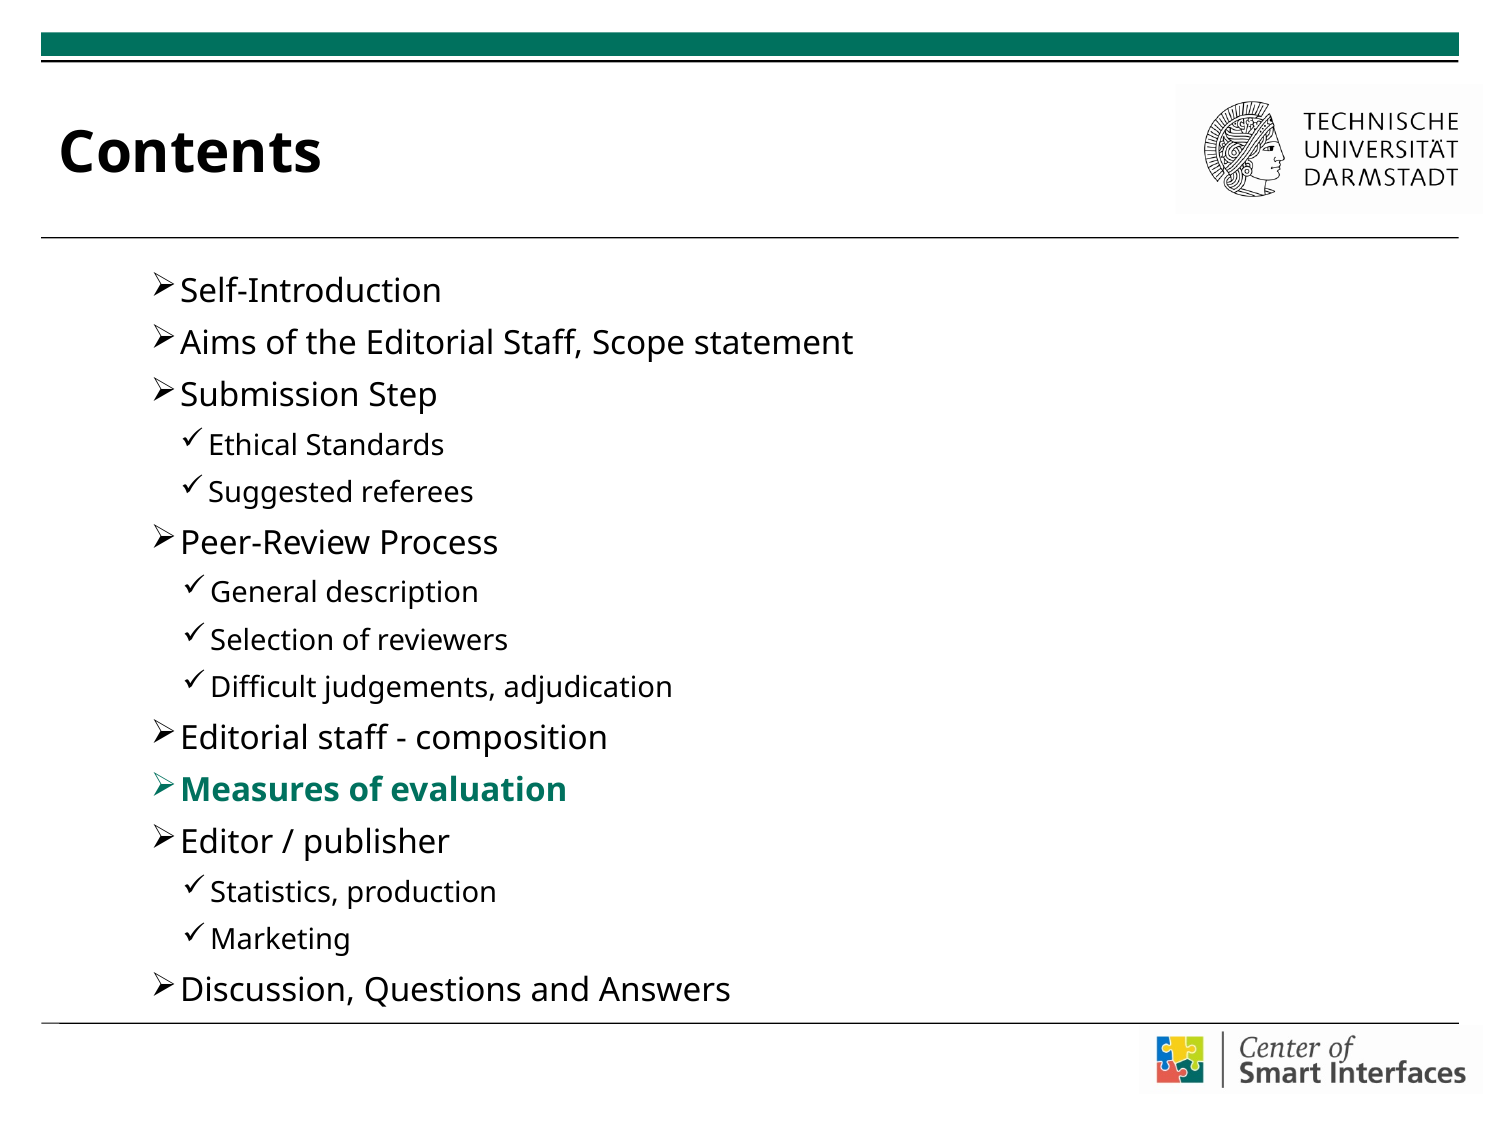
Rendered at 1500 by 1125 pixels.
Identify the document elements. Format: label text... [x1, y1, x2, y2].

title Contents [58, 79, 1188, 218]
picture [1139, 1025, 1483, 1094]
list Self-Introduction Aims of the Editorial Staff, Scope statement Submission Step Ethical Standards Suggested referees Peer-Review Process General description Selection of reviewers Difficult judgements, adjudication Editorial staff - composition Measures of evaluation Editor / publisher Statistics, production Marketing Discussion, Questions and Answers [135, 260, 1141, 1000]
picture [1188, 84, 1483, 214]
